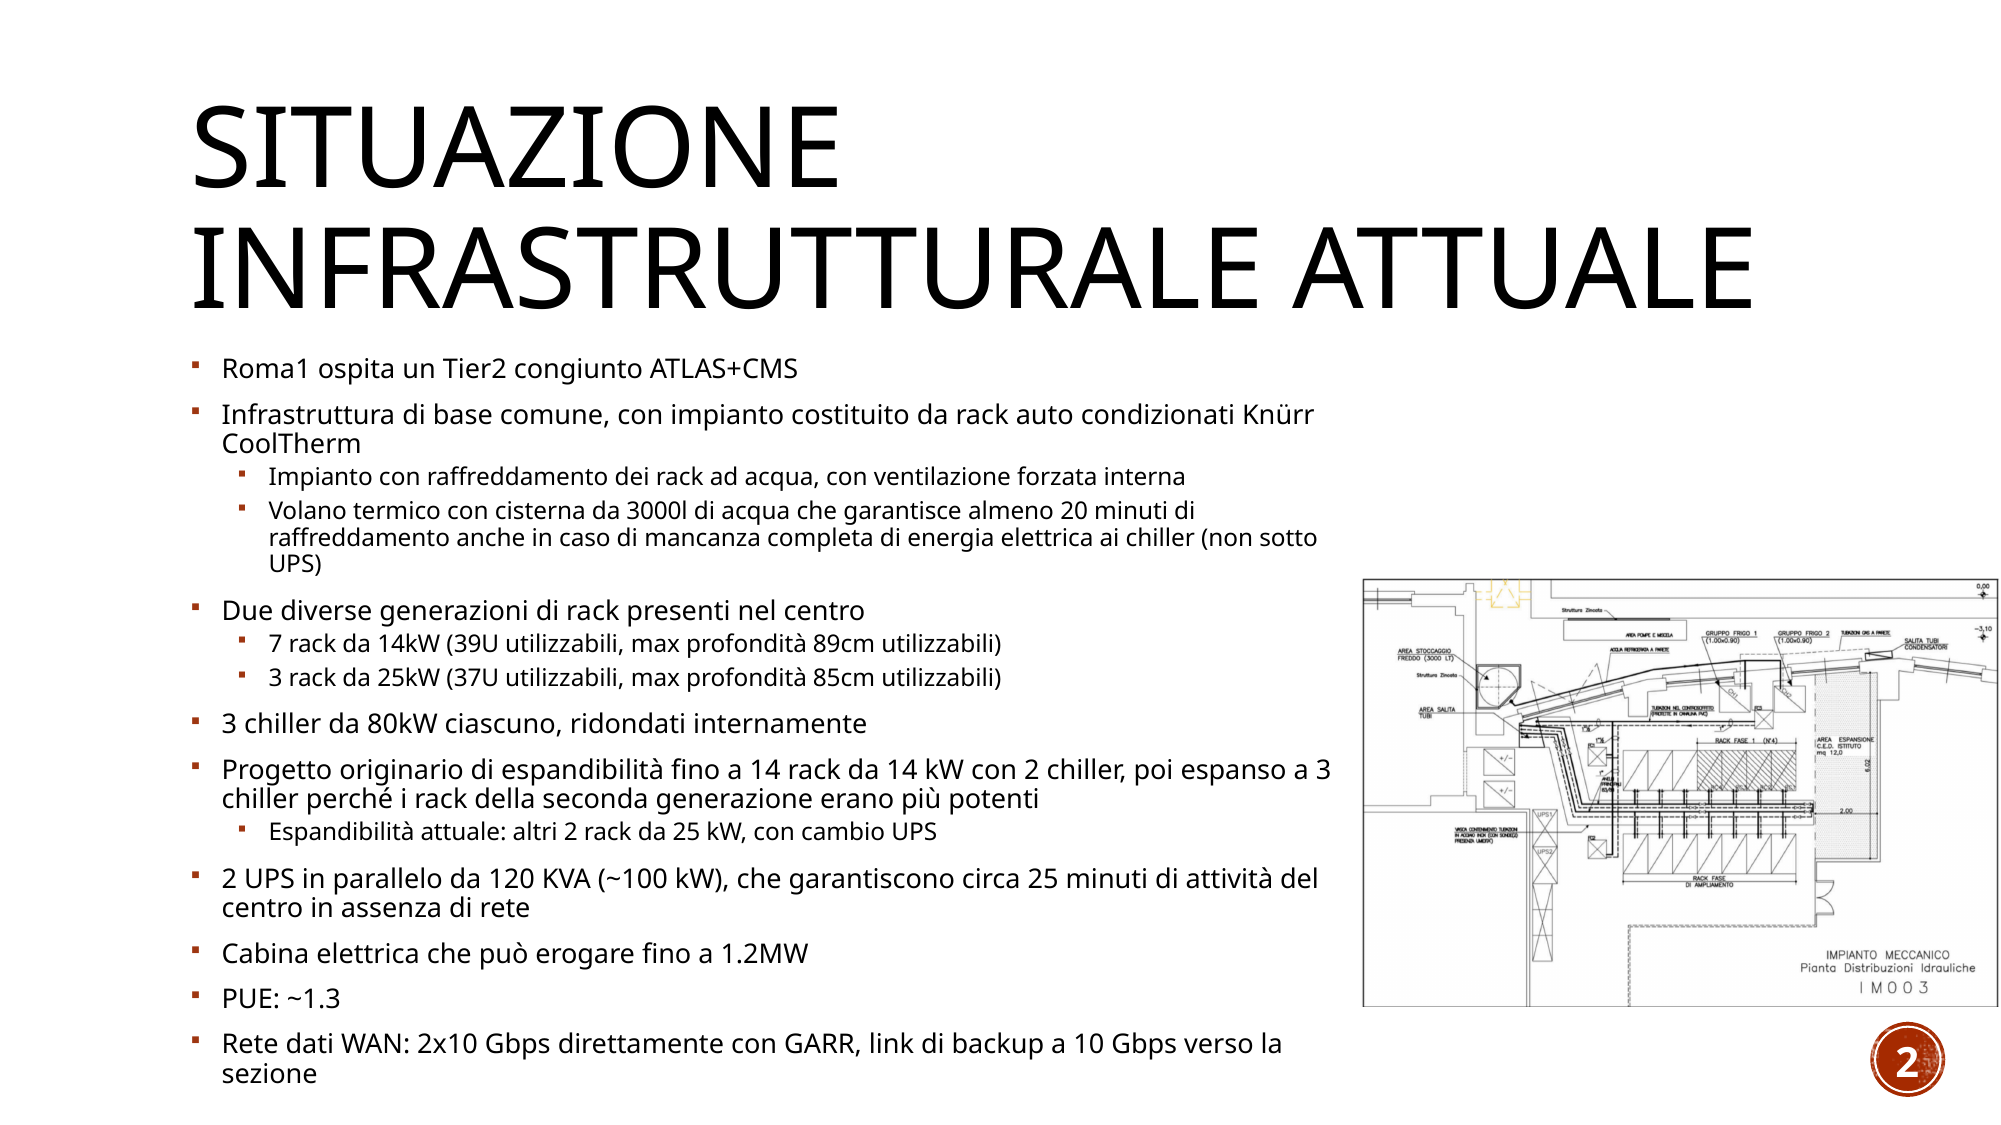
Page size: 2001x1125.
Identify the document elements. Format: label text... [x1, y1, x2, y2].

list Roma1 ospita un Tier2 congiunto ATLAS+CMS Infrastruttura di base comune, con impianto costituito da rack auto condizionati Knürr CoolTherm Impianto con raffreddamento dei rack ad acqua, con ventilazione forzata interna Volano termico con cisterna da 3000l di acqua che garantisce almeno 20 minuti di raffreddamento anche in caso di mancanza completa di energia elettrica ai chiller (non sotto UPS) Due diverse generazioni di rack presenti nel centro 7 rack da 14kW (39U utilizzabili, max profondità 89cm utilizzabili) 3 rack da 25kW (37U utilizzabili, max profondità 85cm utilizzabili) 3 chiller da 80kW ciascuno, ridondati internamente Progetto originario di espandibilità fino a 14 rack da 14 kW con 2 chiller, poi espanso a 3 chiller perché i rack della seconda generazione erano più potenti Espandibilità attuale: altri 2 rack da 25 kW, con cambio UPS 2 UPS in parallelo da 120 KVA (~100 kW), che garantiscono circa 25 minuti di attività del centro in assenza di rete Cabina elettrica che può erogare fino a 1.2MW PUE: ~1.3 Rete dati WAN: 2x10 Gbps direttamente con GARR, link di backup a 10 Gbps verso la sezione [175, 348, 1362, 1104]
picture [1361, 578, 2000, 1007]
text_box 2 [1880, 1028, 1931, 1104]
title Situazione INFRASTRUTTURALE attuale [175, 79, 1826, 344]
